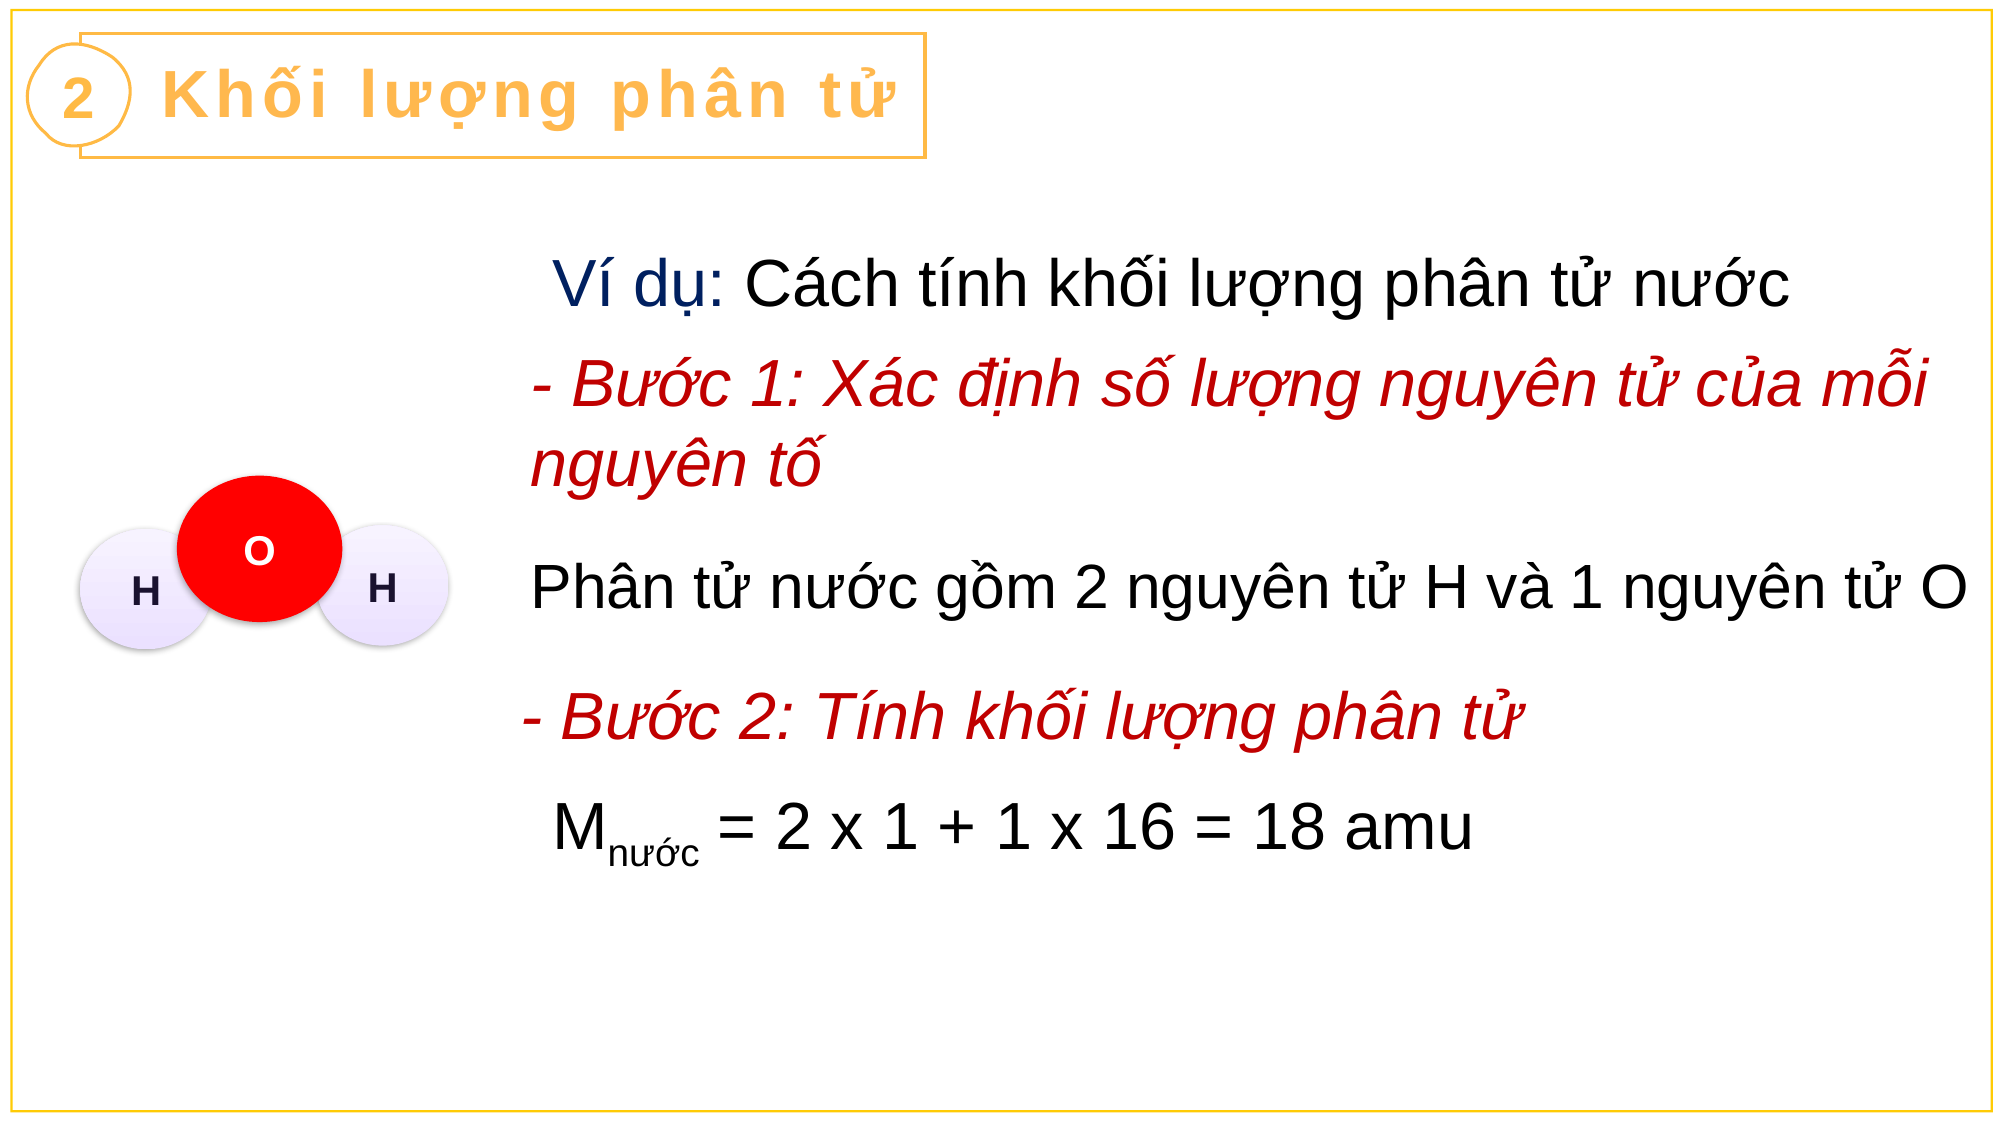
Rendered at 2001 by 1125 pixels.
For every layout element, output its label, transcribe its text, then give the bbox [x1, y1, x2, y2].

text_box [27, 33, 942, 158]
text_box Mnước = 2 x 1 + 1 x 16 = 18 amu [537, 775, 1938, 882]
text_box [79, 475, 449, 650]
text_box Phân tử nước gồm 2 nguyên tử H và 1 nguyên tử O [515, 538, 2000, 629]
text_box - Bước 2: Tính khối lượng phân tử [505, 665, 2000, 760]
text_box - Bước 1: Xác định số lượng nguyên tử của mỗi nguyên tố [515, 332, 2000, 507]
text_box Ví dụ: Cách tính khối lượng phân tử nước [537, 232, 1938, 328]
text_box [8, 7, 1995, 1115]
